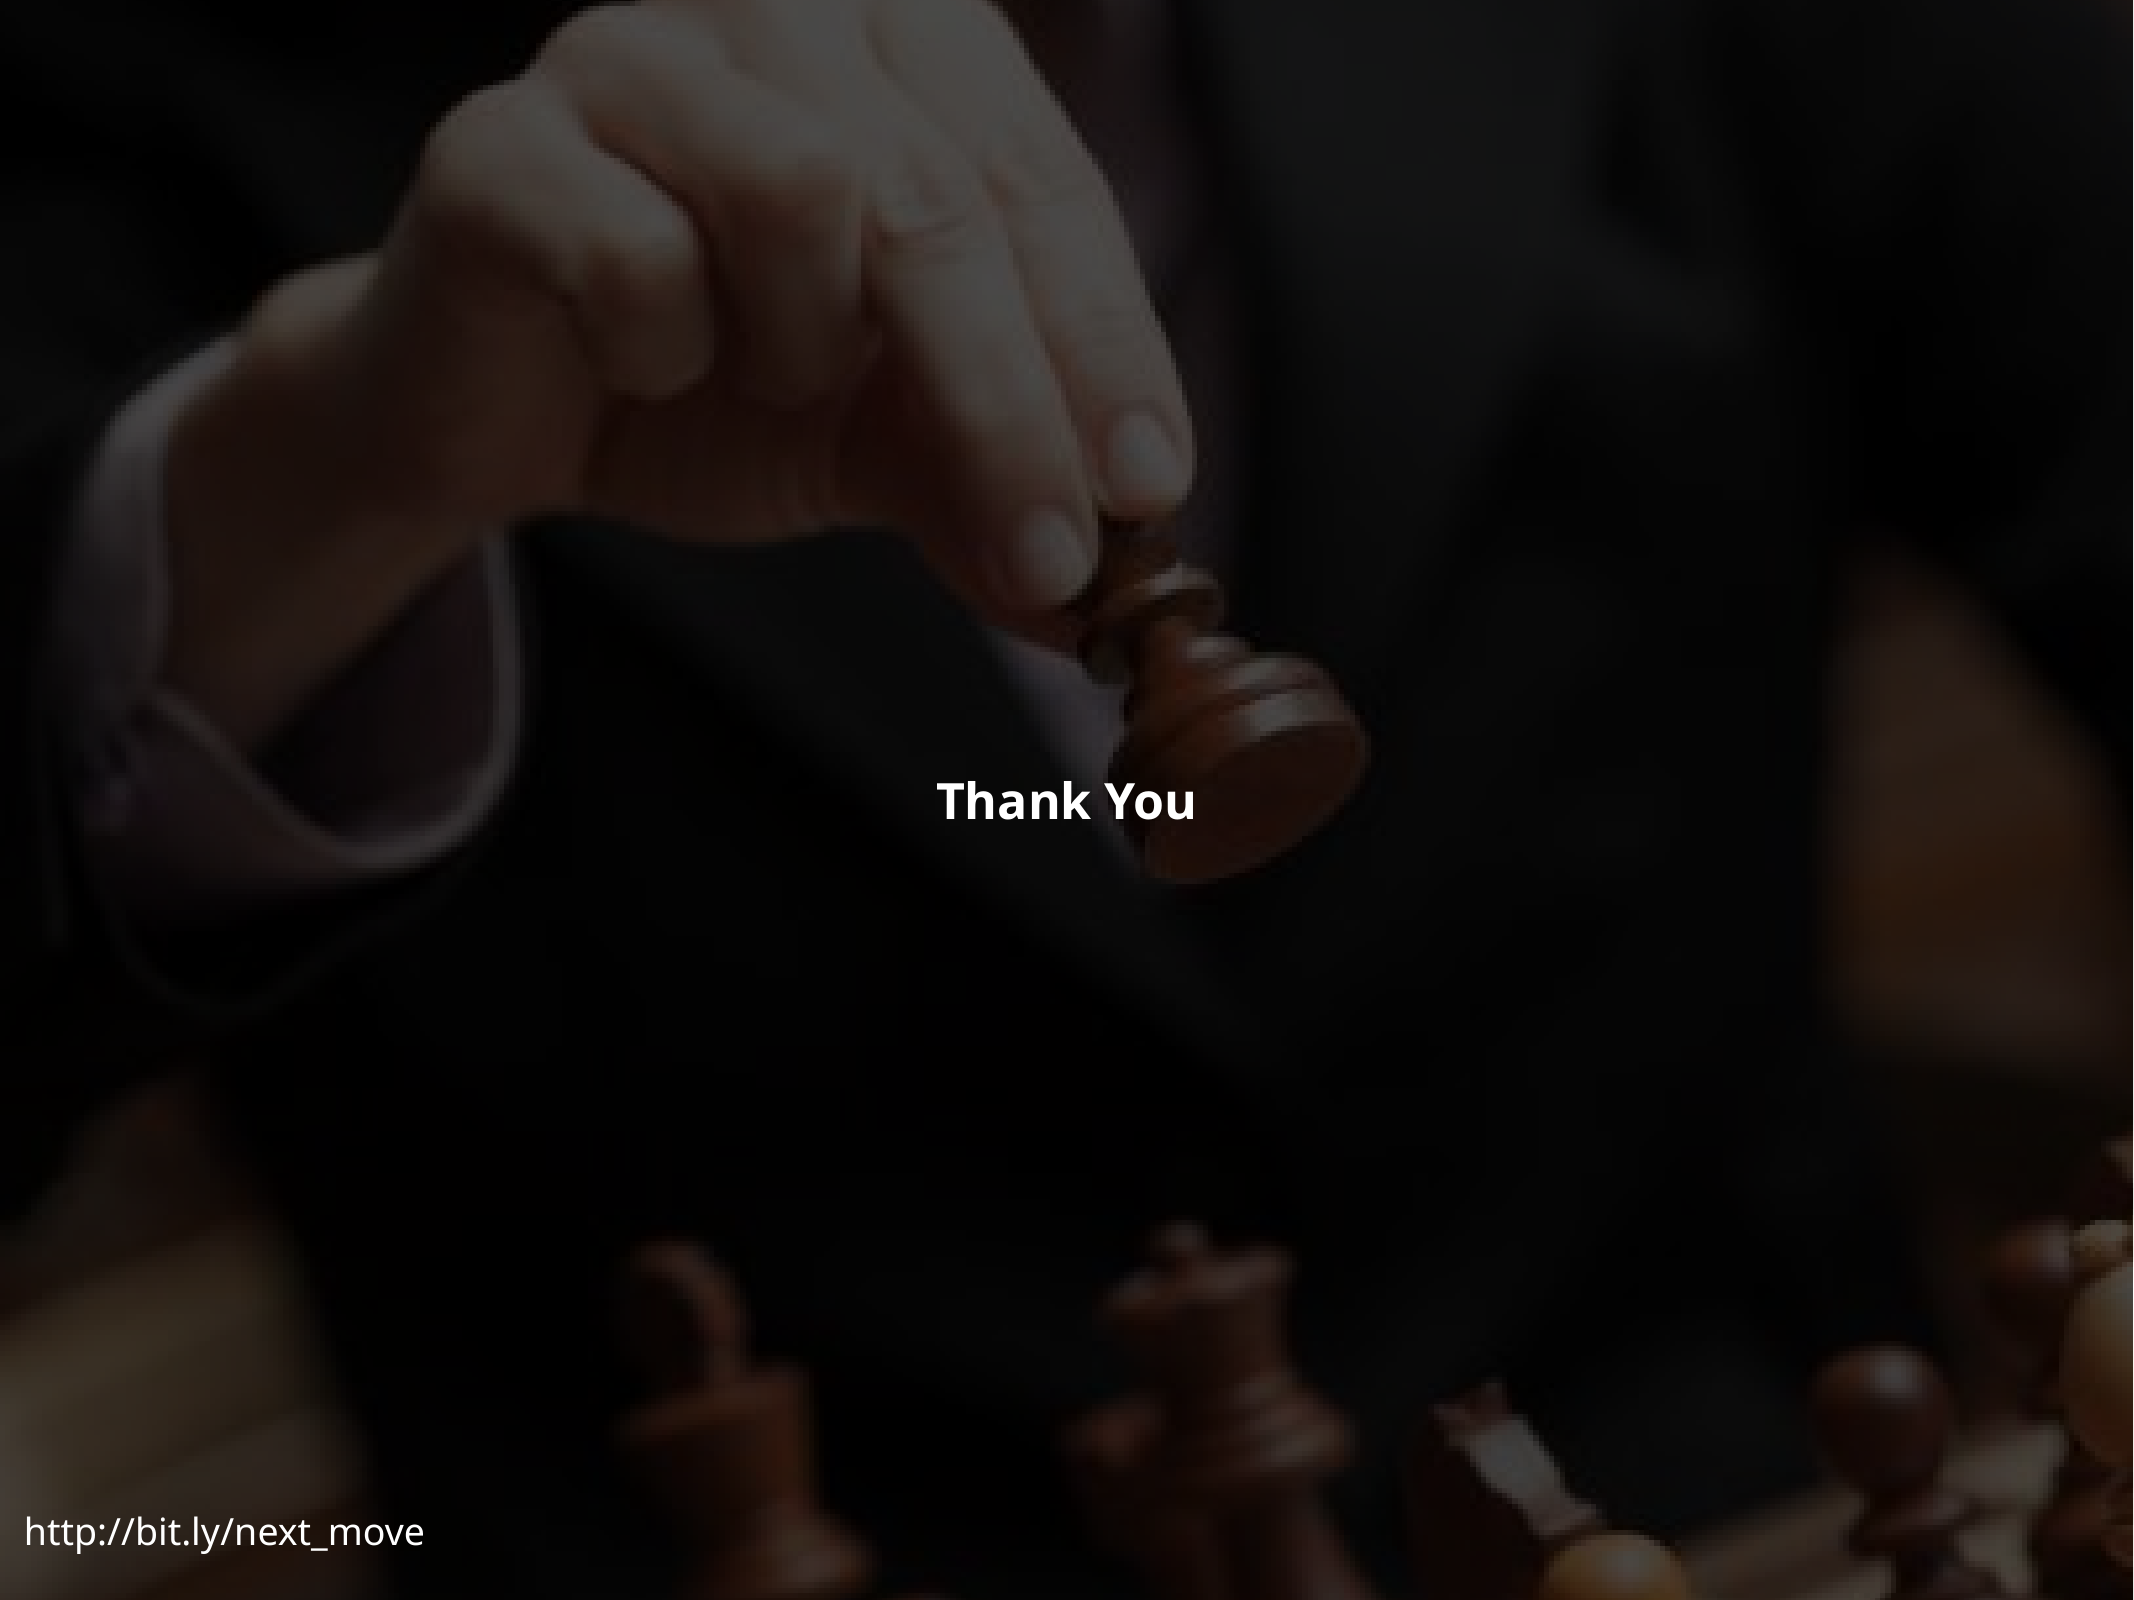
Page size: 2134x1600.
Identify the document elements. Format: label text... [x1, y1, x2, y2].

text_box Thank You [927, 761, 1206, 839]
picture [0, 0, 2133, 1600]
